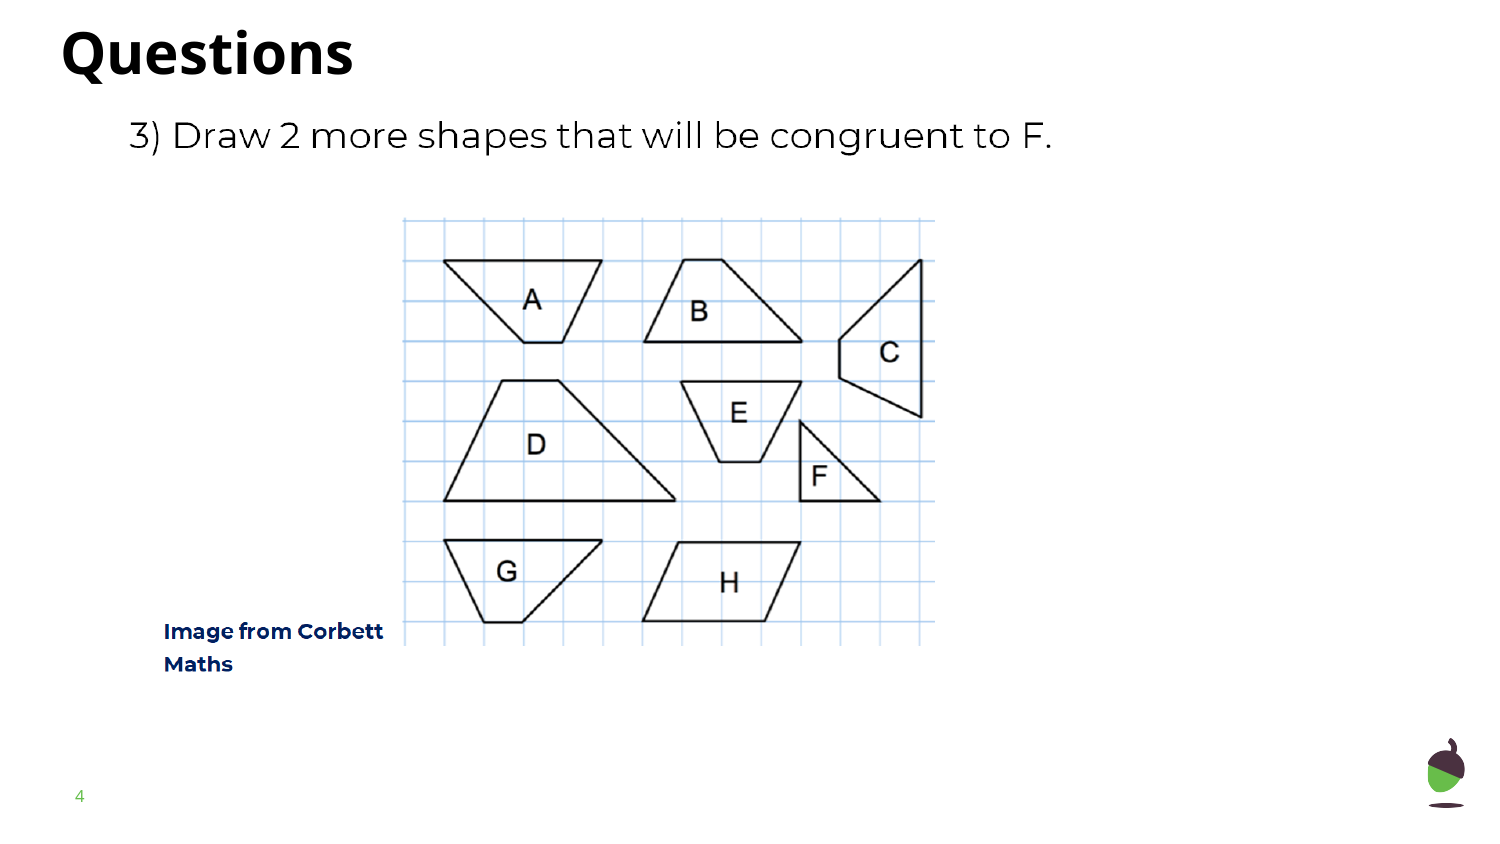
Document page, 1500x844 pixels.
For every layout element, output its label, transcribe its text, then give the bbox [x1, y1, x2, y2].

title Questions [60, 6, 1410, 140]
picture [1427, 738, 1465, 808]
picture [105, 100, 1138, 691]
slide_number ‹#› [75, 786, 194, 816]
